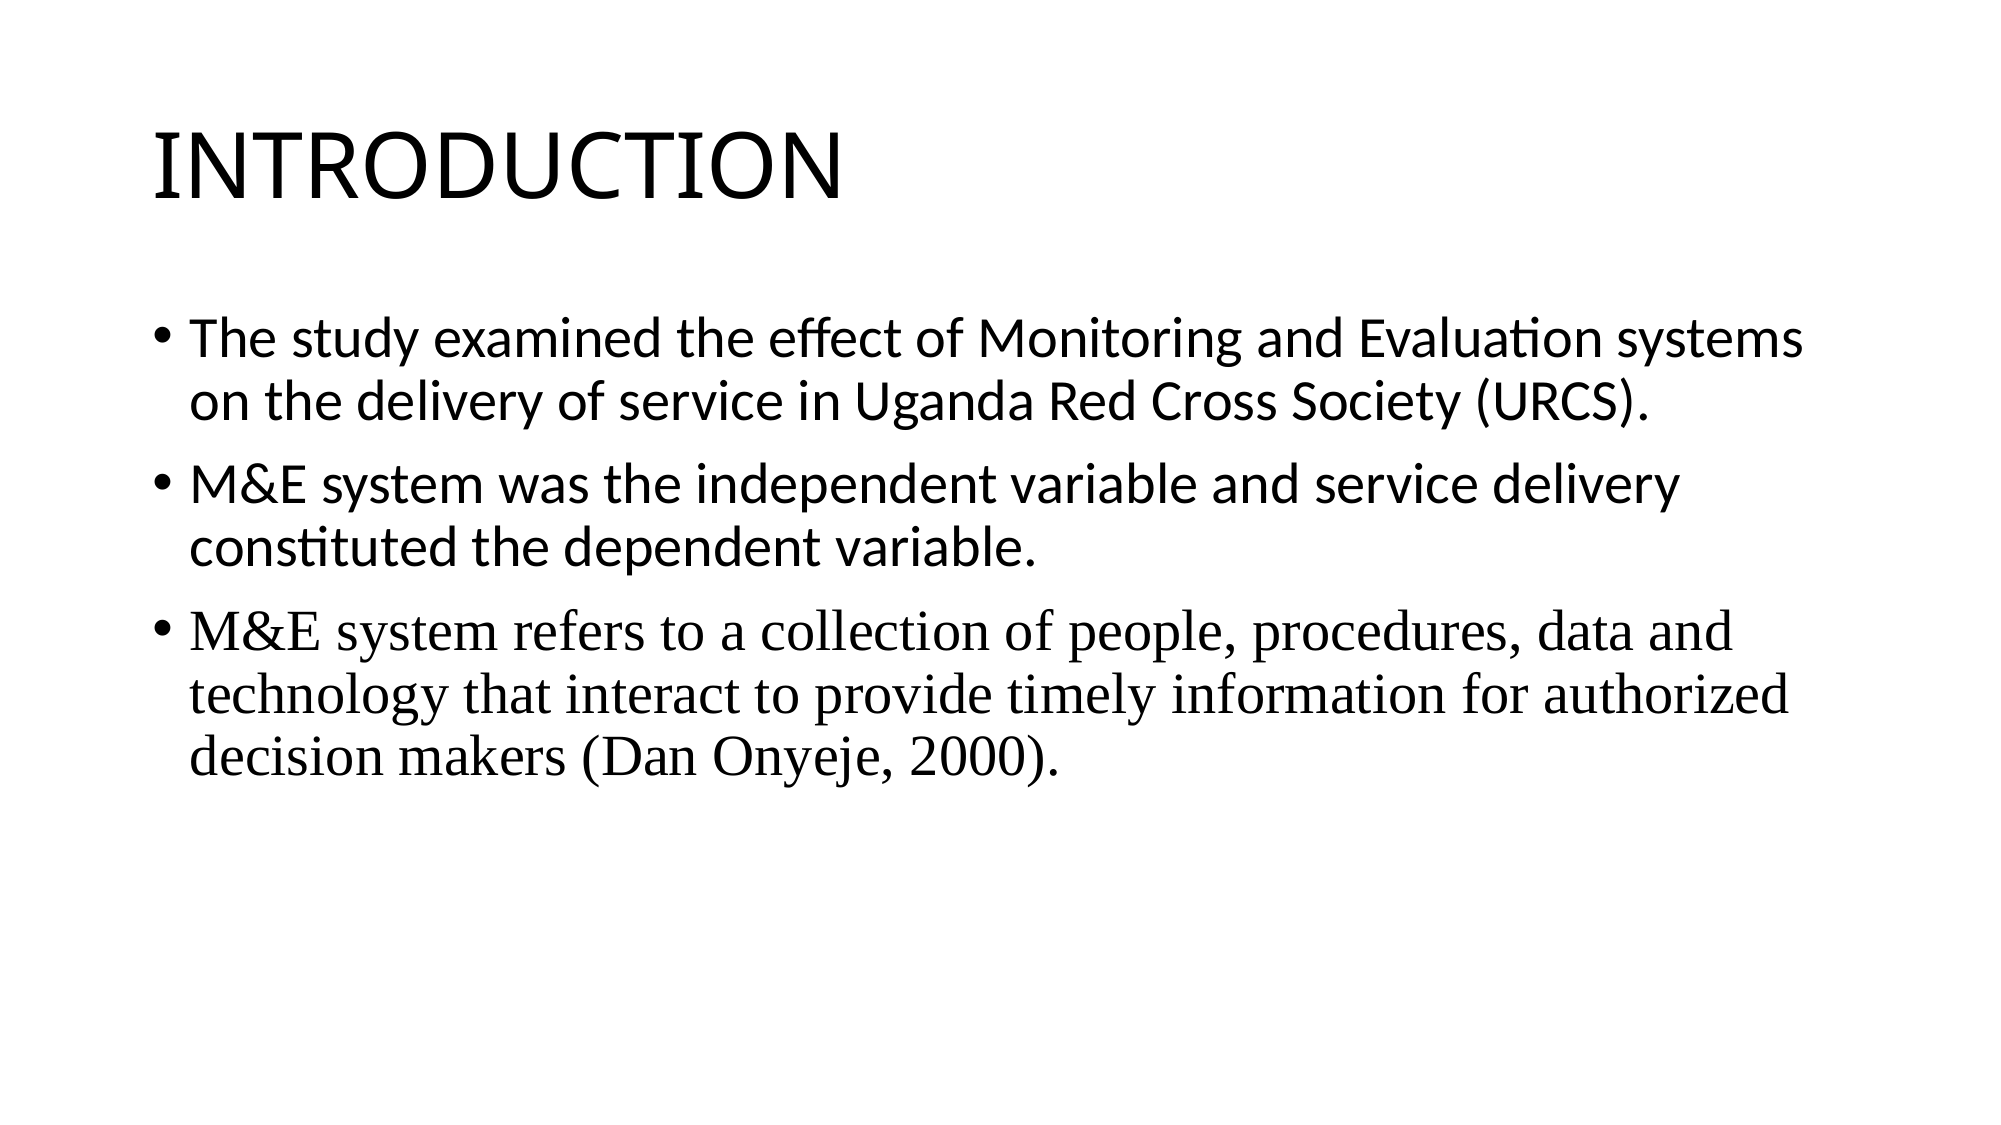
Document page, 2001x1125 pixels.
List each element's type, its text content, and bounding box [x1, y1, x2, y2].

list The study examined the effect of Monitoring and Evaluation systems on the delivery of service in Uganda Red Cross Society (URCS). M&E system was the independent variable and service delivery constituted the dependent variable. M&E system refers to a collection of people, procedures, data and technology that interact to provide timely information for authorized decision makers (Dan Onyeje, 2000). [137, 299, 1863, 1014]
title INTRODUCTION [137, 59, 1863, 278]
